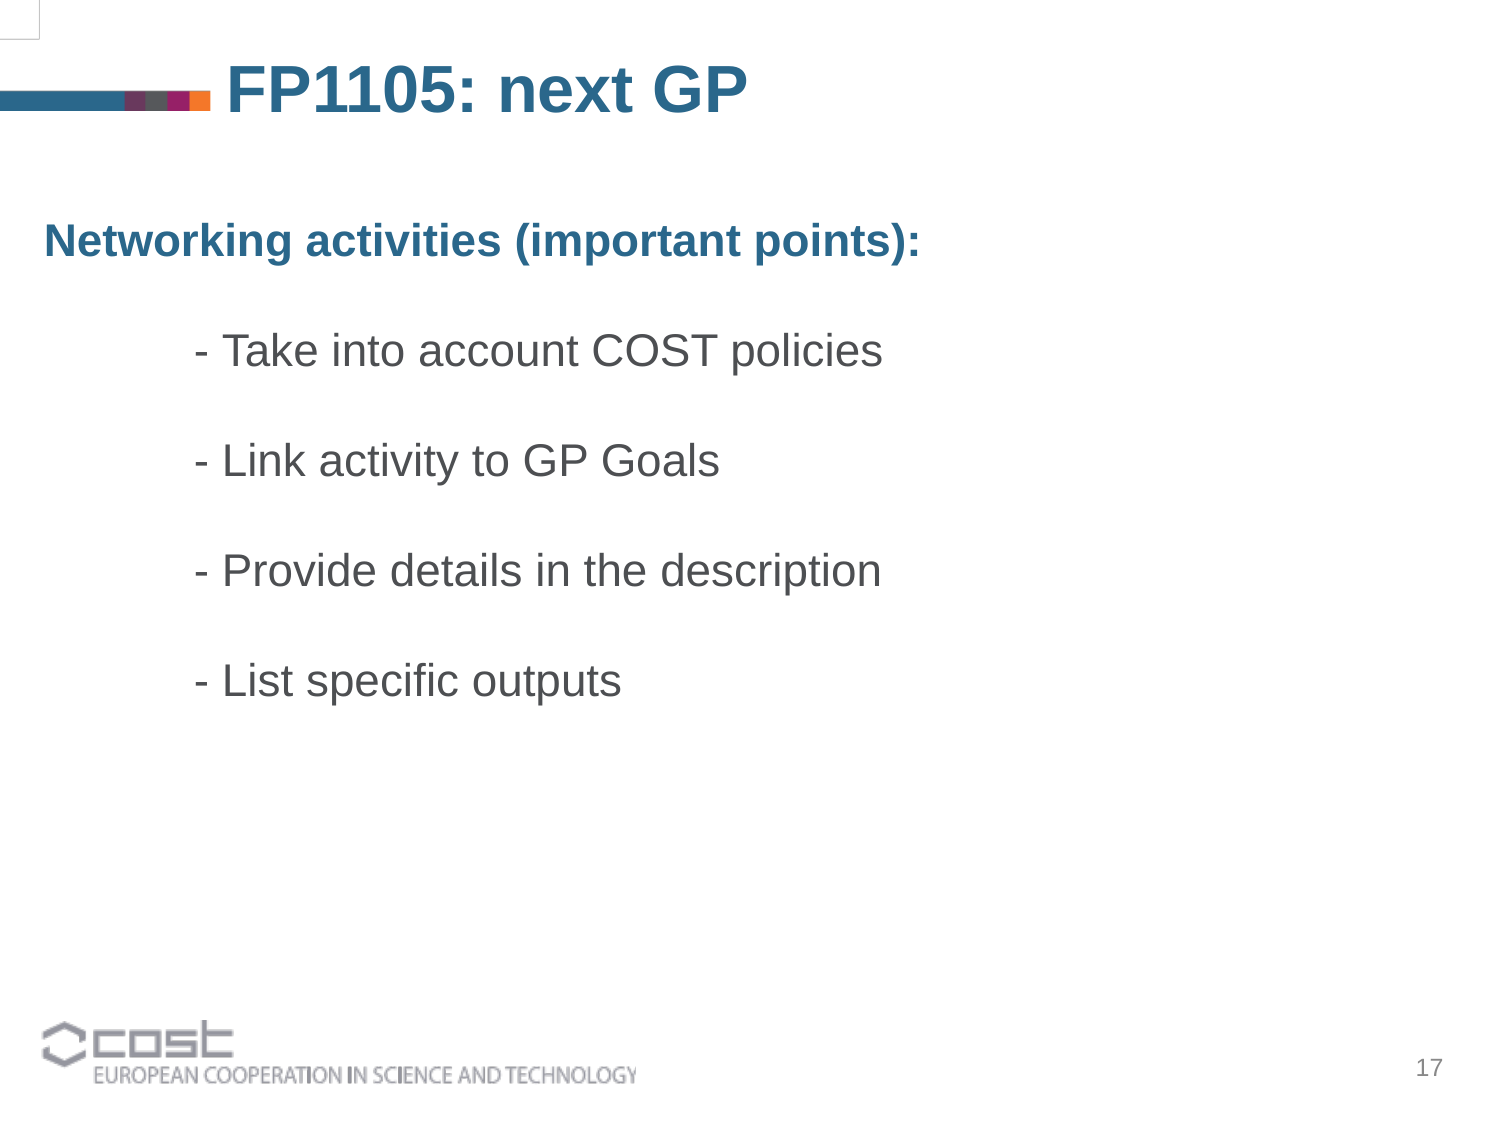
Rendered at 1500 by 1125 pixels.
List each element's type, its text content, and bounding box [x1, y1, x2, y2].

slide_number 17 [1364, 1036, 1459, 1096]
text_box FP1105: next GP [212, 38, 824, 133]
text_box Networking activities (important points): - Take into account COST policies - Link activity to GP Goals - Provide details in the description - List specific outputs [29, 203, 1459, 988]
